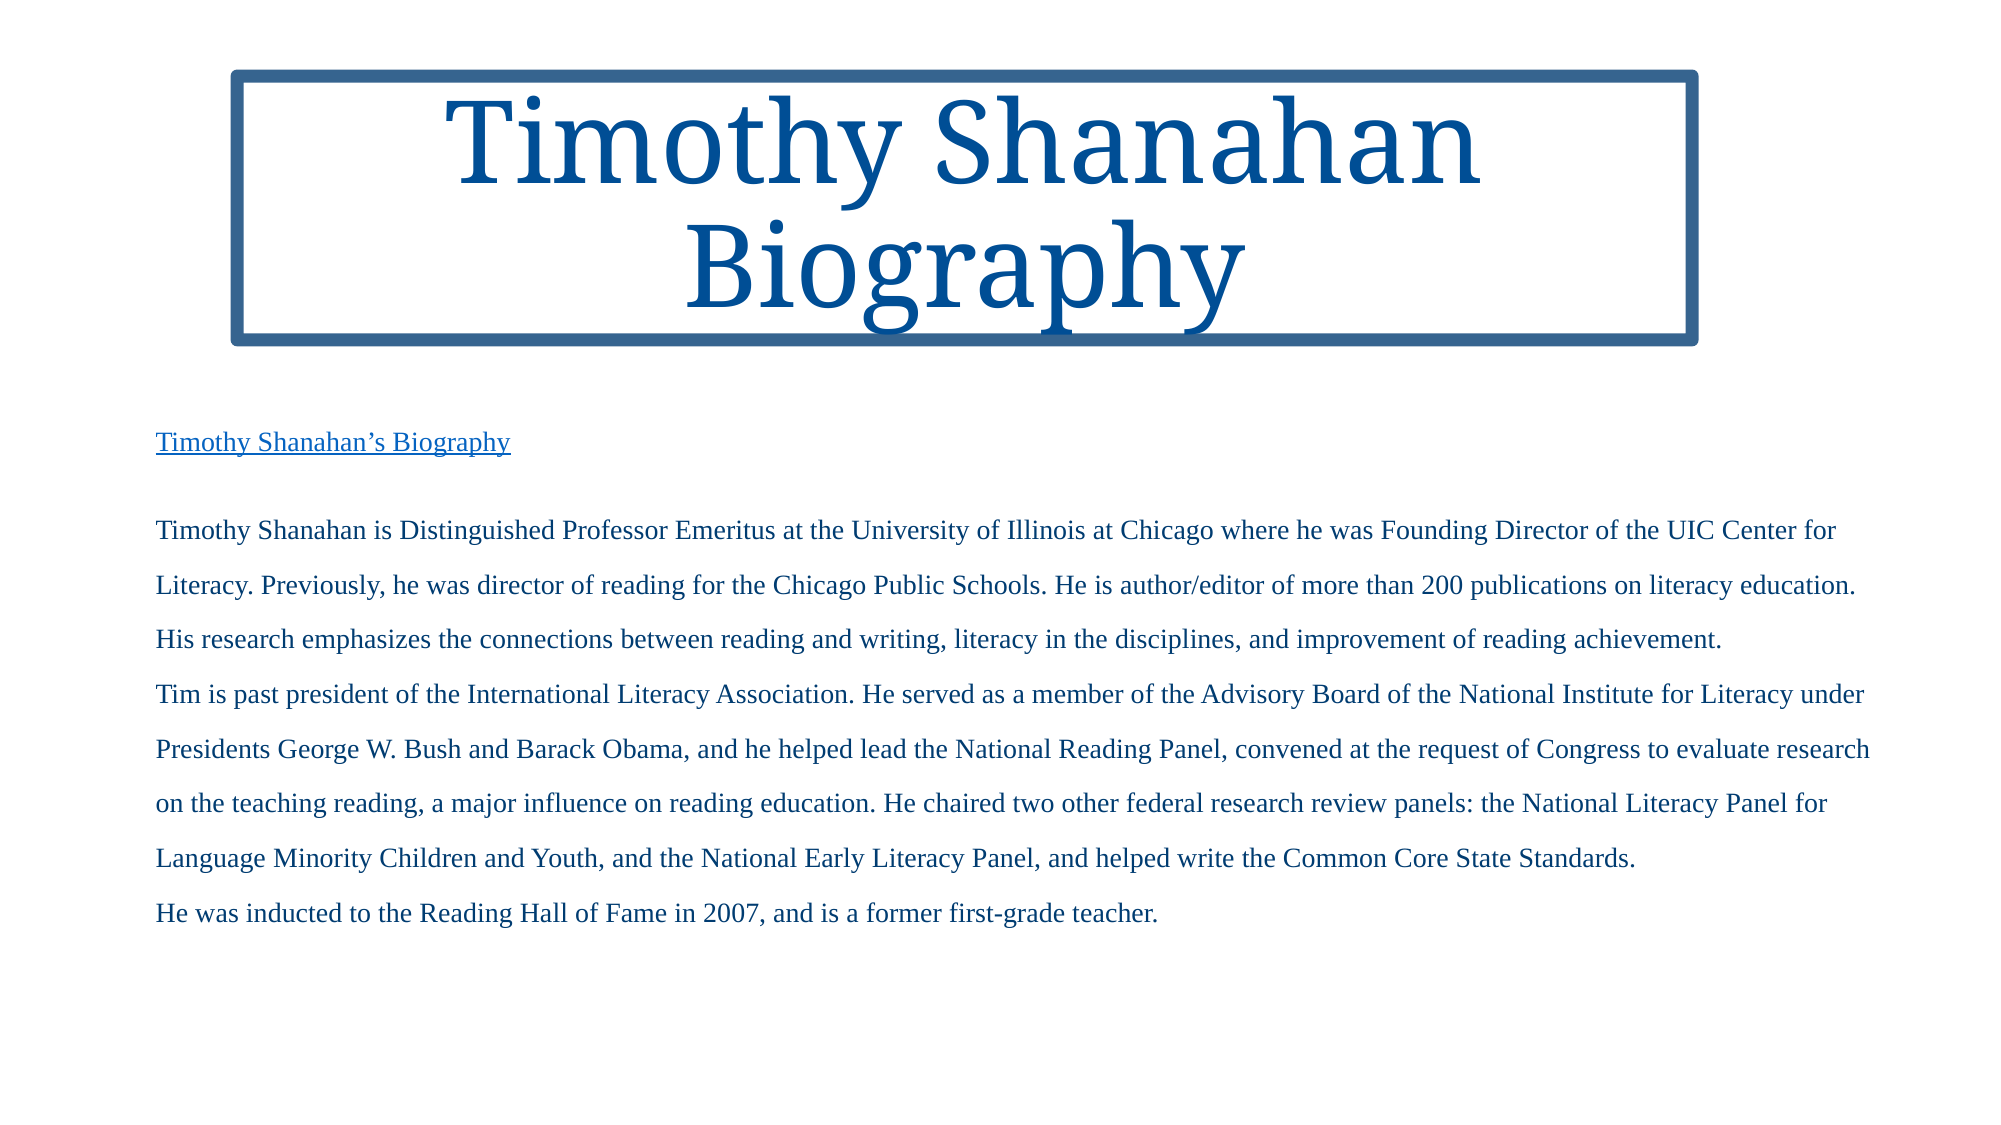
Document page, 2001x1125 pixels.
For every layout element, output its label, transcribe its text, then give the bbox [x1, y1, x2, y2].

title Timothy Shanahan Biography [231, 70, 1699, 346]
subtitle Timothy Shanahan’s Biography Timothy Shanahan is Distinguished Professor Emeritus at the University of Illinois at Chi­cago where he was Founding Di­rector of the UIC Center for Literacy. Previously, he was director of reading for the Chicago Public Schools. He is author/editor of more than 200 publications on literacy education. His research emphasizes the connections between reading and writing, literacy in the disciplines, and improvement of reading achievement. Tim is past president of the International Literacy Association. He served as a member of the Advisory Board of the National Institute for Literacy under Presidents George W. Bush and Barack Obama, and he helped lead the National Reading Panel, convened at the request of Congress to evaluate research on the teaching reading, a major influence on reading education. He chaired two other federal research review panels: the National Literacy Panel for Language Minority Children and Youth, and the National Early Literacy Panel, and helped write the Common Core State Standards. He was inducted to the Reading Hall of Fame in 2007, and is a former first-grade teacher. [140, 410, 1899, 1064]
